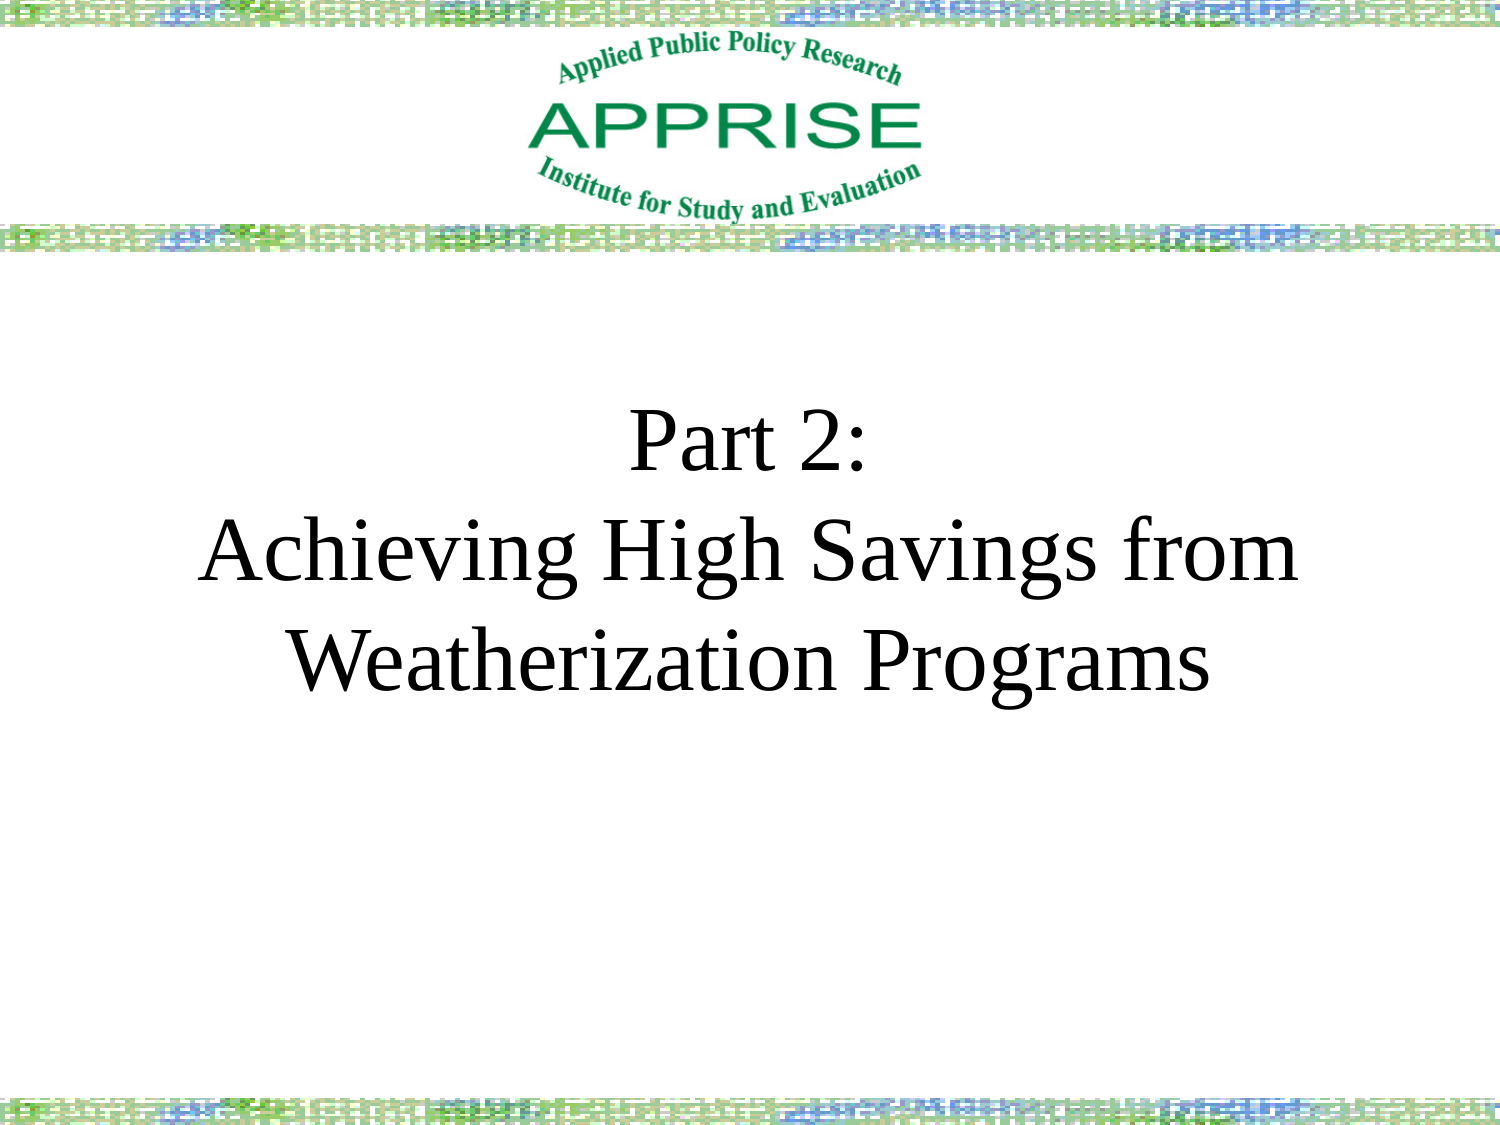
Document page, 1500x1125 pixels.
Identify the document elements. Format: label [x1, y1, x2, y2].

picture [0, 0, 1500, 252]
picture [0, 1098, 1500, 1125]
title [111, 412, 1388, 574]
subtitle [39, 574, 1460, 863]
